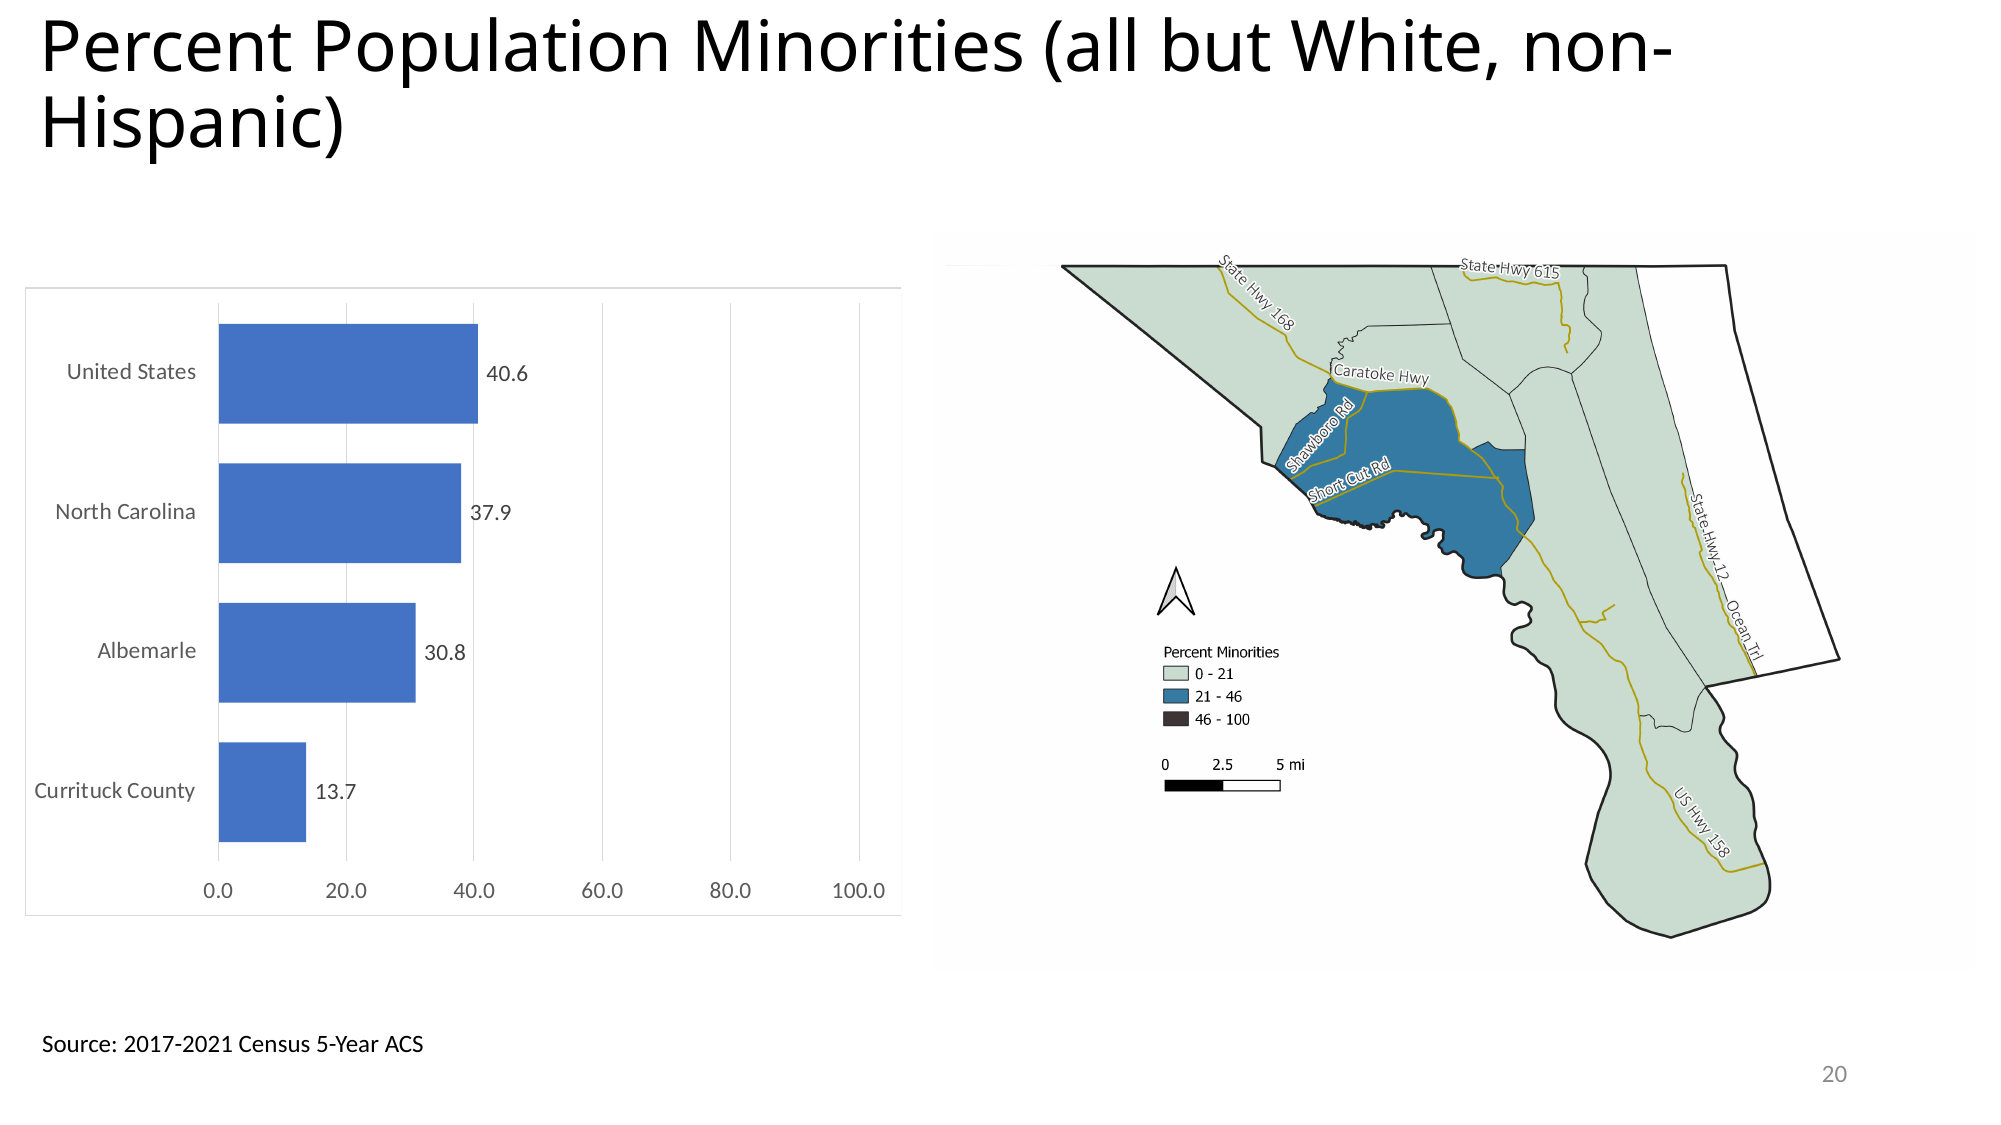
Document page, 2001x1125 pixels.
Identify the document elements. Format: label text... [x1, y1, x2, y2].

picture [931, 232, 1975, 970]
slide_number 20 [1412, 1042, 1863, 1103]
text_box Source: 2017-2021 Census 5-Year ACS [27, 1020, 440, 1065]
title Percent Population Minorities (all but White, non-Hispanic) [24, 5, 1737, 169]
picture [24, 286, 902, 916]
